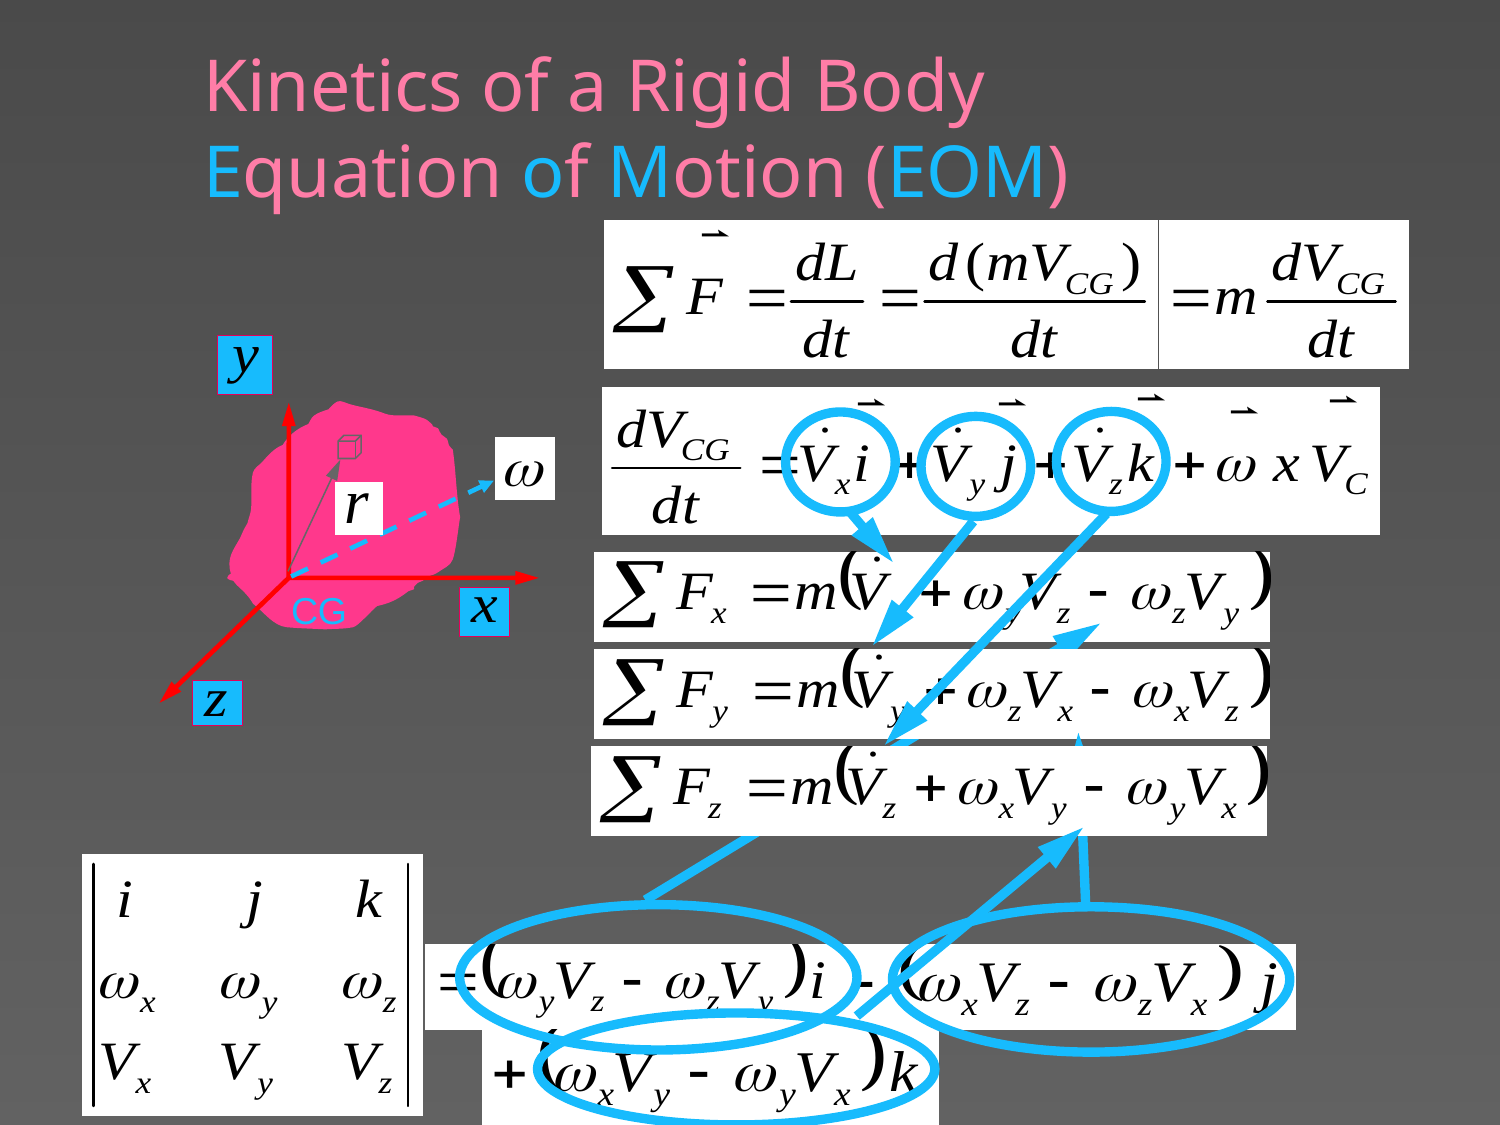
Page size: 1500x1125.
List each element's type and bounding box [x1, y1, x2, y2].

text_box [81, 386, 1380, 1125]
text_box [458, 586, 510, 637]
text_box [603, 220, 1410, 370]
text_box [217, 335, 274, 396]
text_box [479, 436, 556, 501]
slide_number [1074, 1025, 1388, 1100]
title [112, 32, 1388, 220]
text_box [159, 401, 539, 703]
text_box [192, 680, 244, 726]
